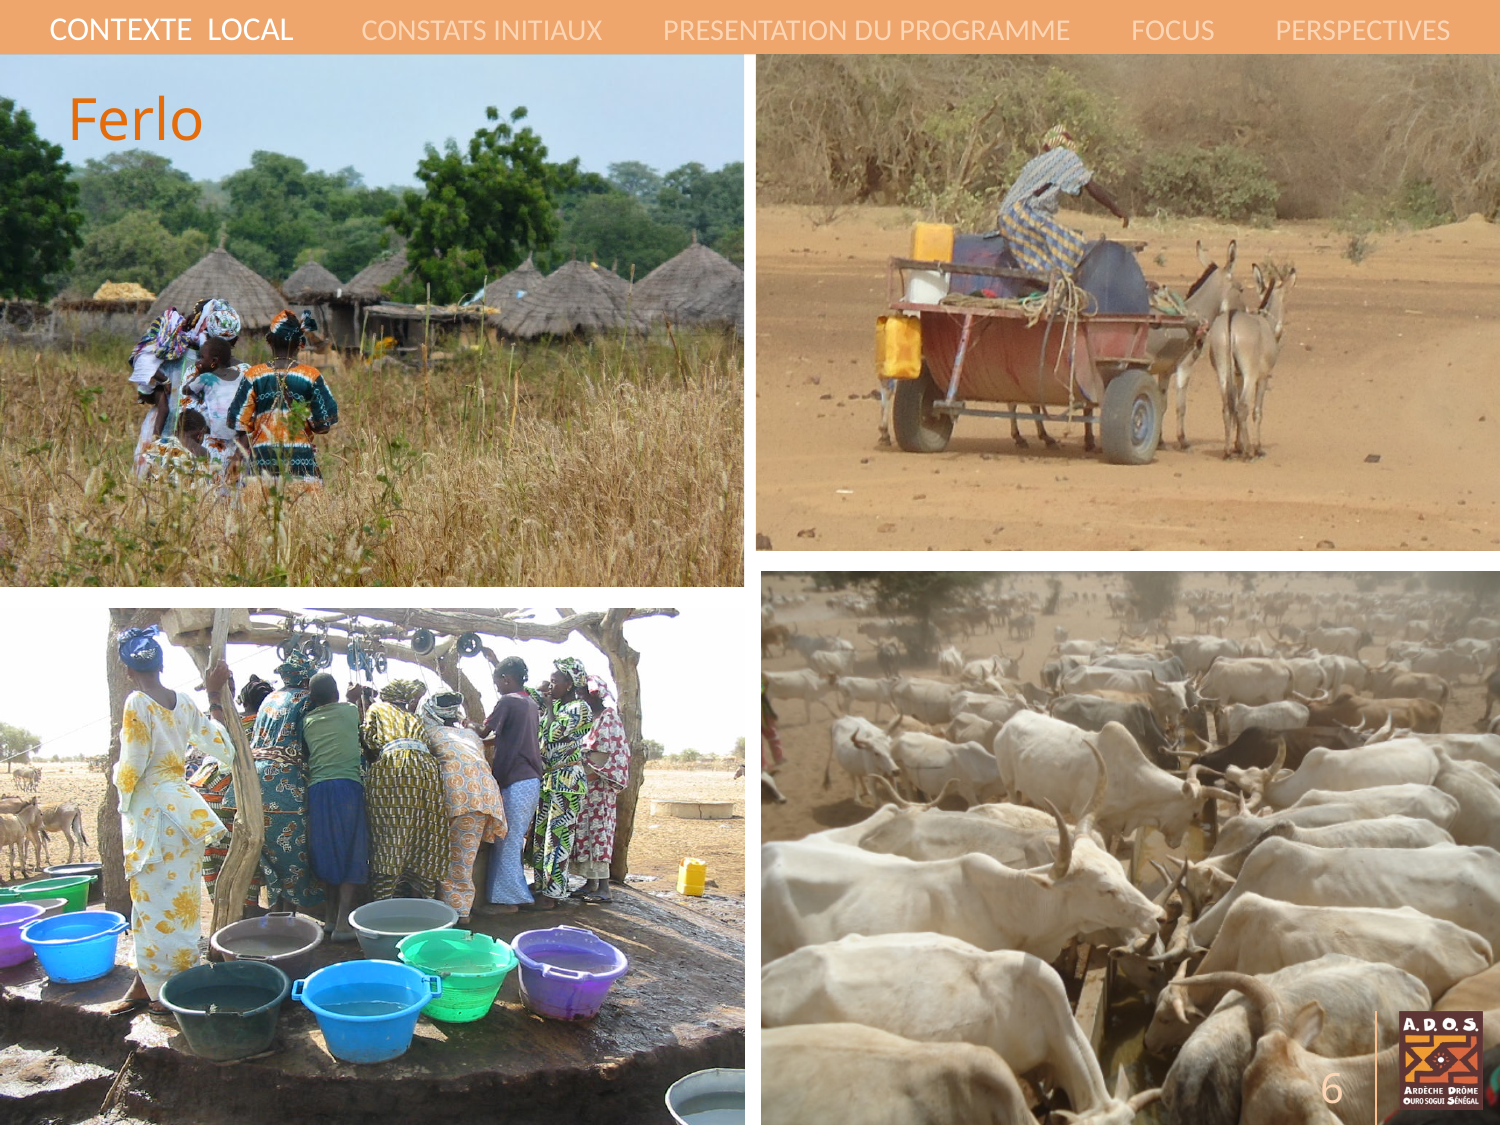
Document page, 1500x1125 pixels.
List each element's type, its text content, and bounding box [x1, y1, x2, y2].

text_box CONTEXTE LOCAL CONSTATS INITIAUX PRESENTATION DU PROGRAMME FOCUS PERSPECTIVES [0, 0, 1500, 55]
picture [0, 54, 745, 587]
picture [0, 607, 745, 1125]
picture [761, 571, 1500, 1125]
picture [755, 54, 1500, 551]
